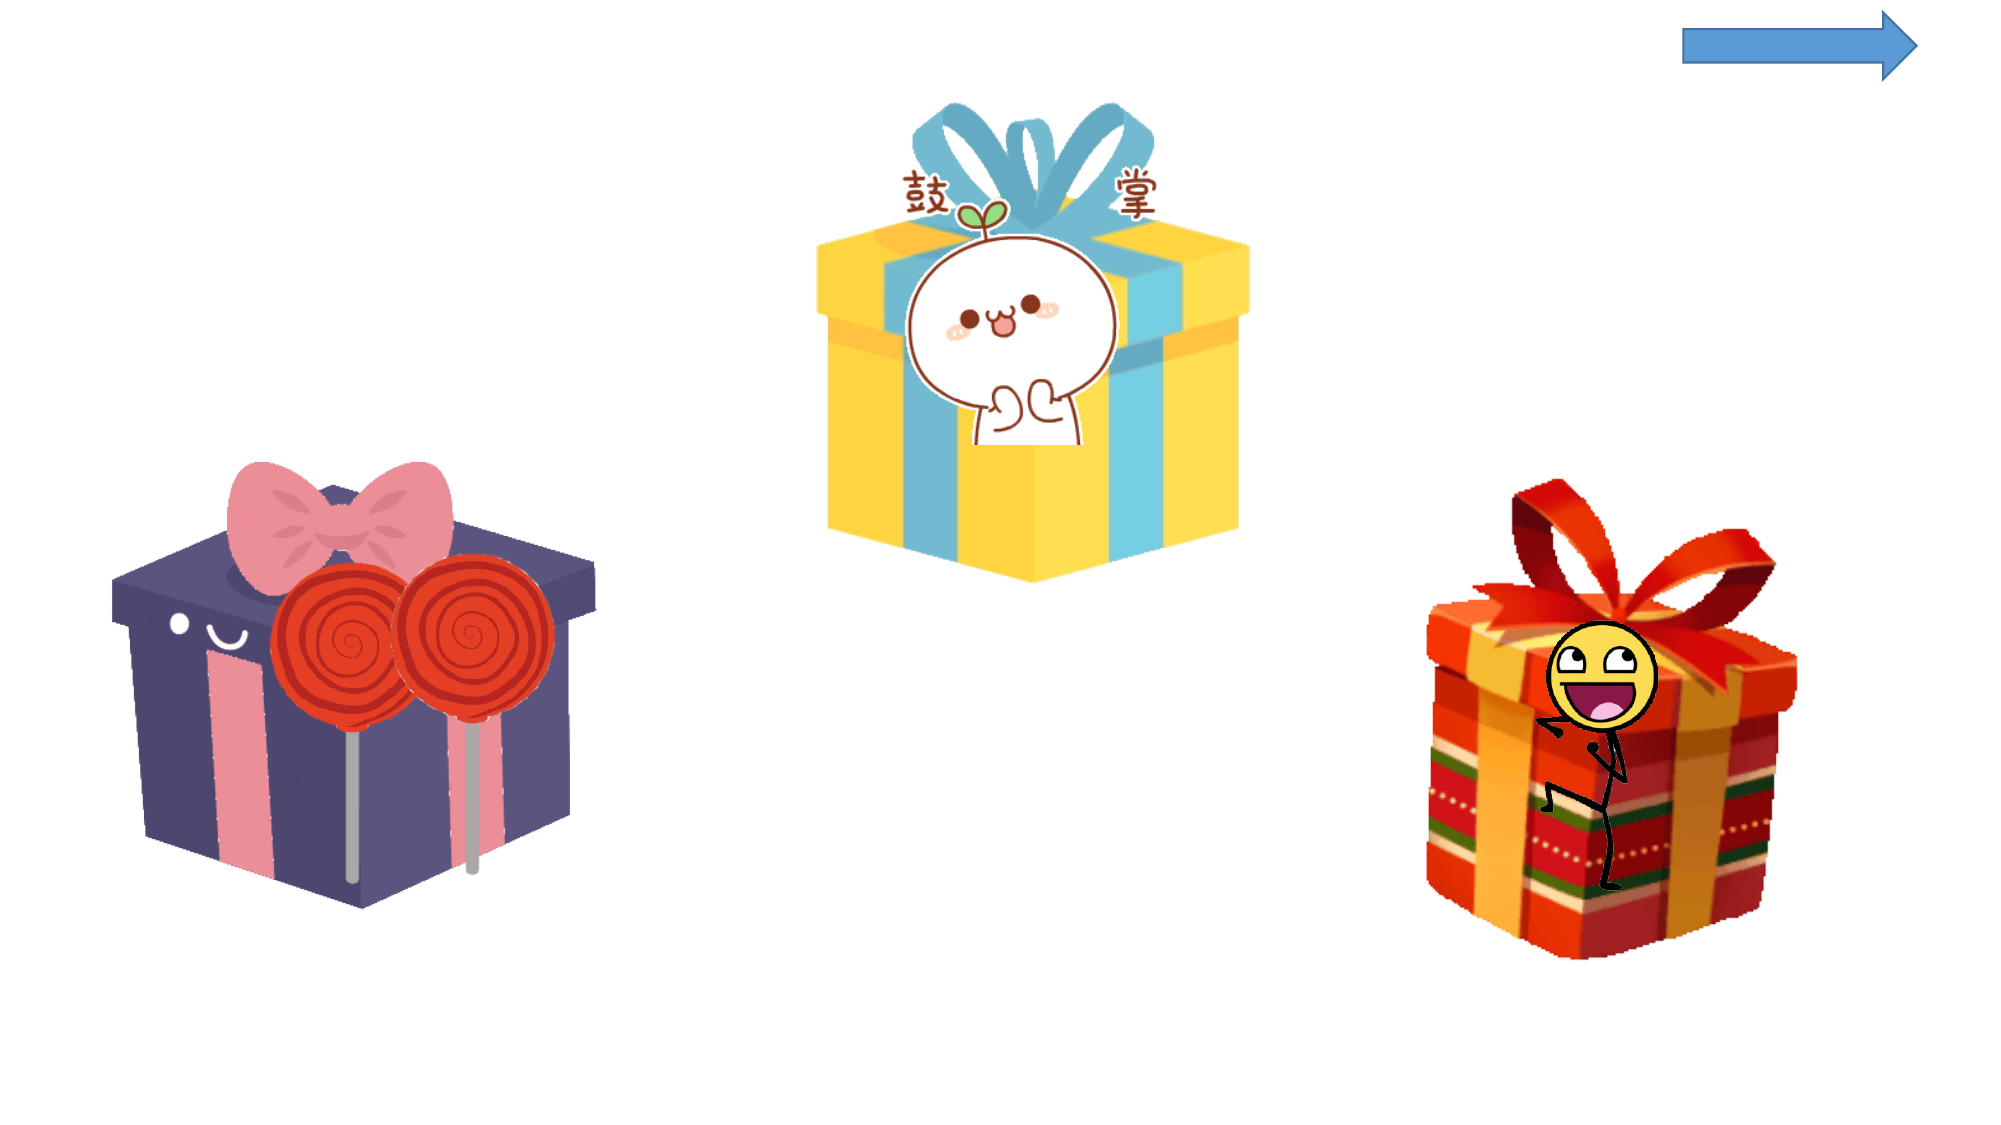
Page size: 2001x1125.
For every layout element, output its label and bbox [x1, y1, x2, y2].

text_box [1682, 10, 1919, 79]
picture [33, 0, 2000, 1125]
text_box [153, 515, 671, 954]
